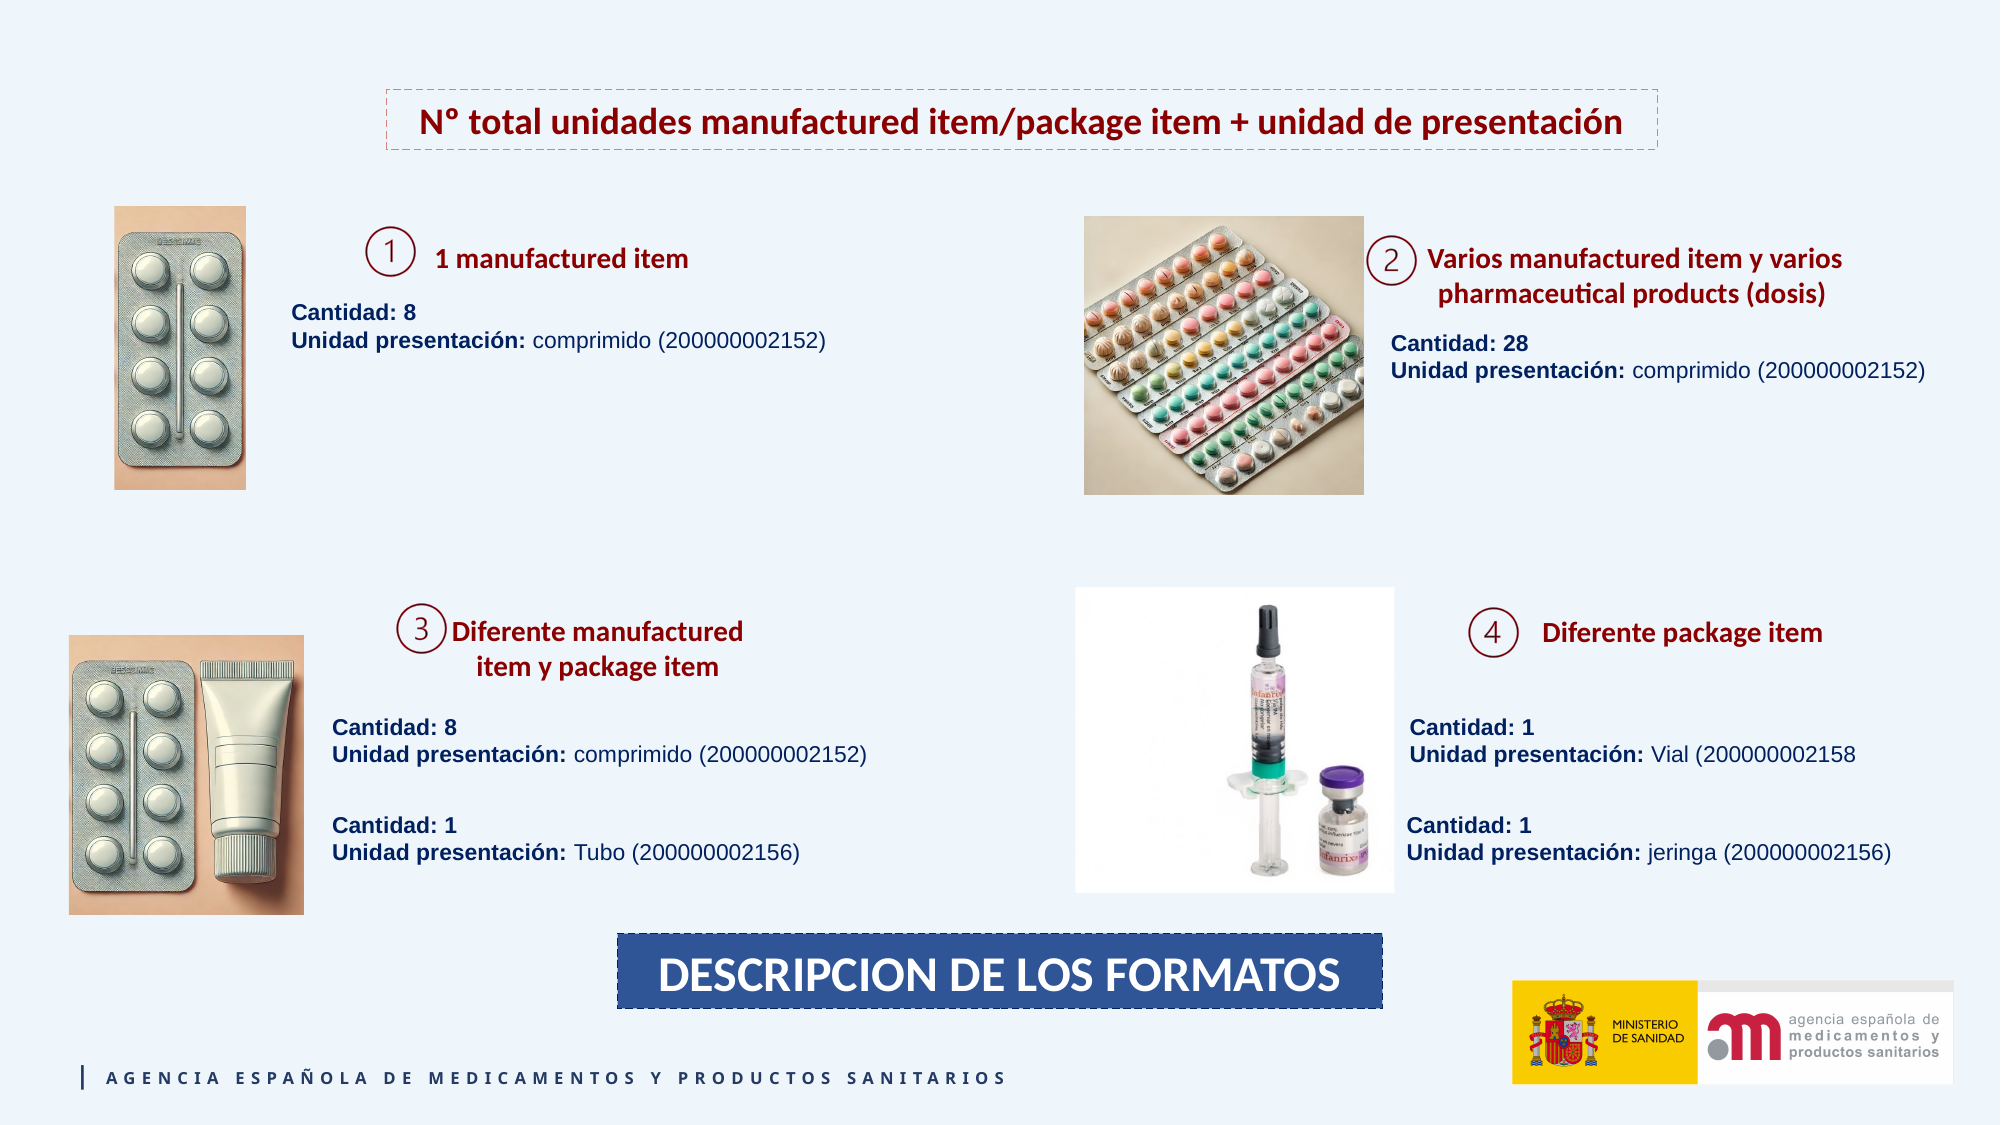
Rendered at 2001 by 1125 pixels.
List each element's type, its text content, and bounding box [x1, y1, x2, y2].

text_box Varios manufactured item y varios pharmaceutical products (dosis) [1364, 231, 1913, 317]
picture [390, 597, 453, 660]
text_box 1 manufactured item [422, 231, 751, 282]
picture [1462, 601, 1525, 664]
text_box Cantidad: 8 Unidad presentación: comprimido (200000002152) [317, 705, 1075, 775]
text_box Diferente manufactured item y package item [408, 604, 787, 690]
text_box Cantidad: 28 Unidad presentación: comprimido (200000002152) [1375, 320, 2000, 391]
text_box Cantidad: 1 Unidad presentación: jeringa (200000002156) [1395, 802, 2000, 873]
text_box DESCRIPCION DE LOS FORMATOS [617, 933, 1383, 1009]
text_box Nº total unidades manufactured item/package item + unidad de presentación [386, 89, 1658, 150]
picture [1512, 980, 1954, 1085]
text_box Cantidad: 1 Unidad presentación: Tubo (200000002156) [317, 802, 1075, 873]
text_box Cantidad: 8 Unidad presentación: comprimido (200000002152) [276, 290, 1084, 361]
picture [359, 220, 422, 283]
text_box Diferente package item [1525, 605, 1873, 656]
text_box Cantidad: 1 Unidad presentación: Vial (200000002158 [1395, 705, 2000, 775]
picture [68, 635, 304, 915]
picture [1084, 215, 1423, 495]
picture [1075, 587, 1395, 893]
picture [114, 206, 246, 490]
